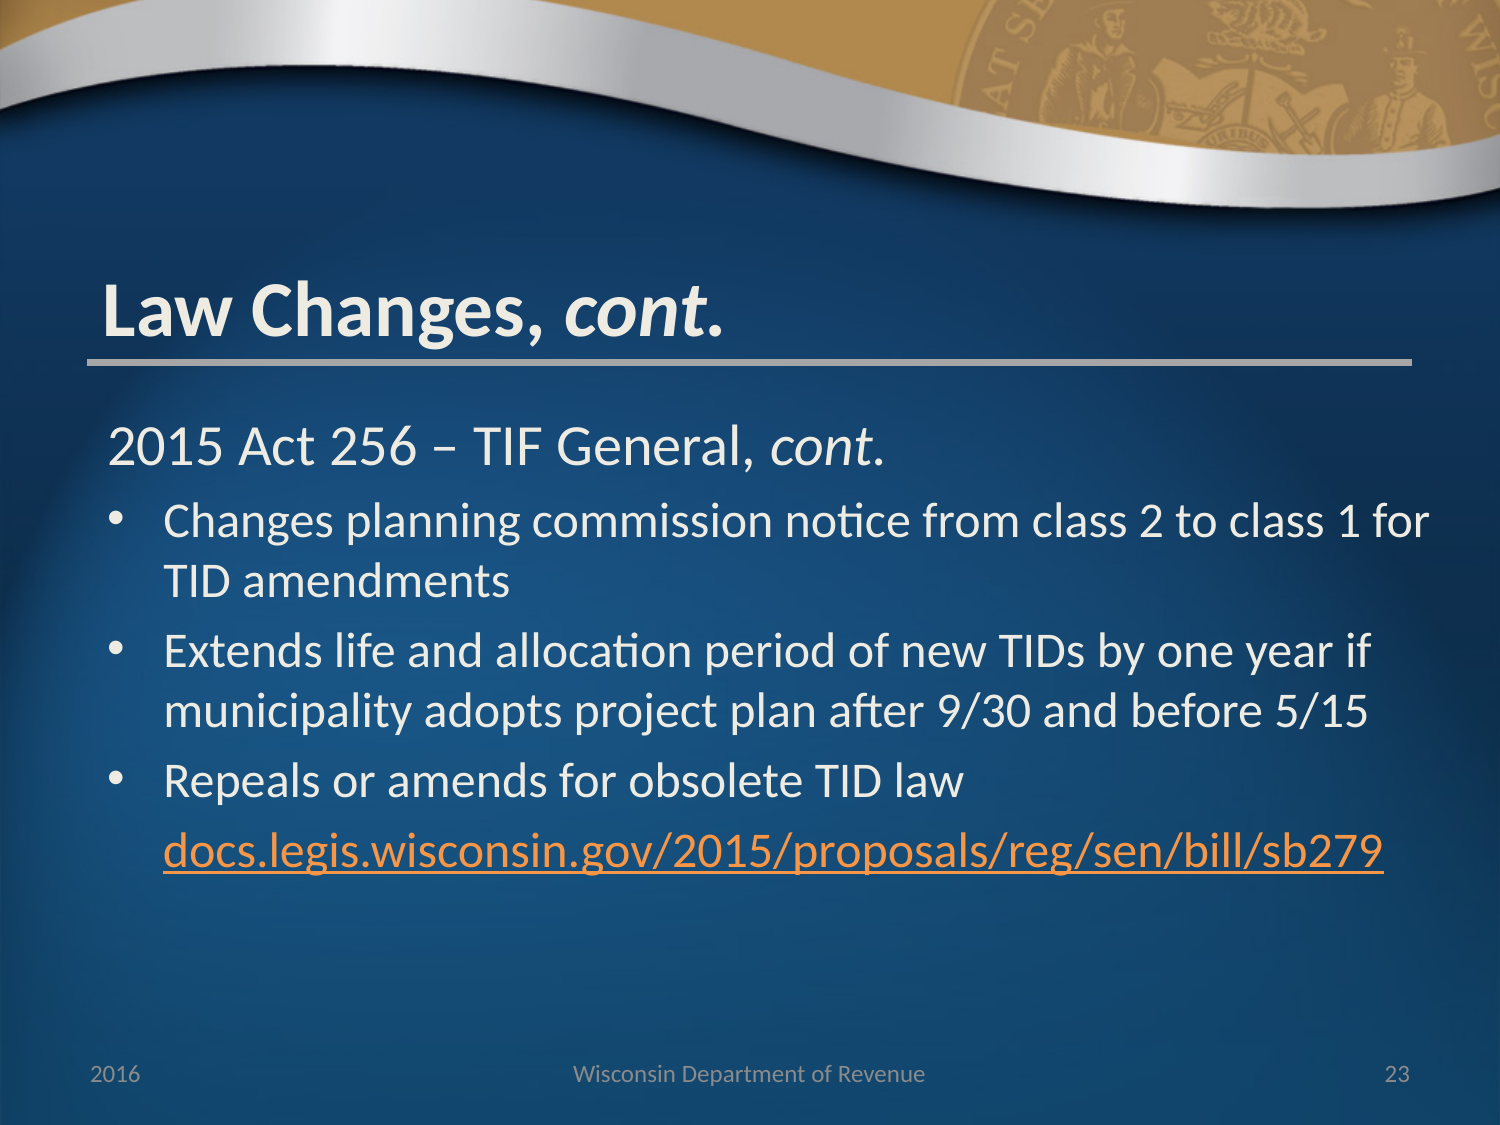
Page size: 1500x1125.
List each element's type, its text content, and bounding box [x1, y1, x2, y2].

slide_number 2016 [75, 1042, 425, 1103]
text_box Law Changes, cont. [87, 249, 1463, 400]
slide_number 23 [1275, 1042, 1425, 1103]
footer Wisconsin Department of Revenue [512, 1042, 988, 1103]
list 2015 Act 256 – TIF General, cont. Changes planning commission notice from class 2 to class 1 for TID amendments Extends life and allocation period of new TIDs by one year if municipality adopts project plan after 9/30 and before 5/15 Repeals or amends for obsolete TID law docs.legis.wisconsin.gov/2015/proposals/reg/sen/bill/sb279 [92, 400, 1463, 1038]
picture [0, 0, 1500, 1125]
